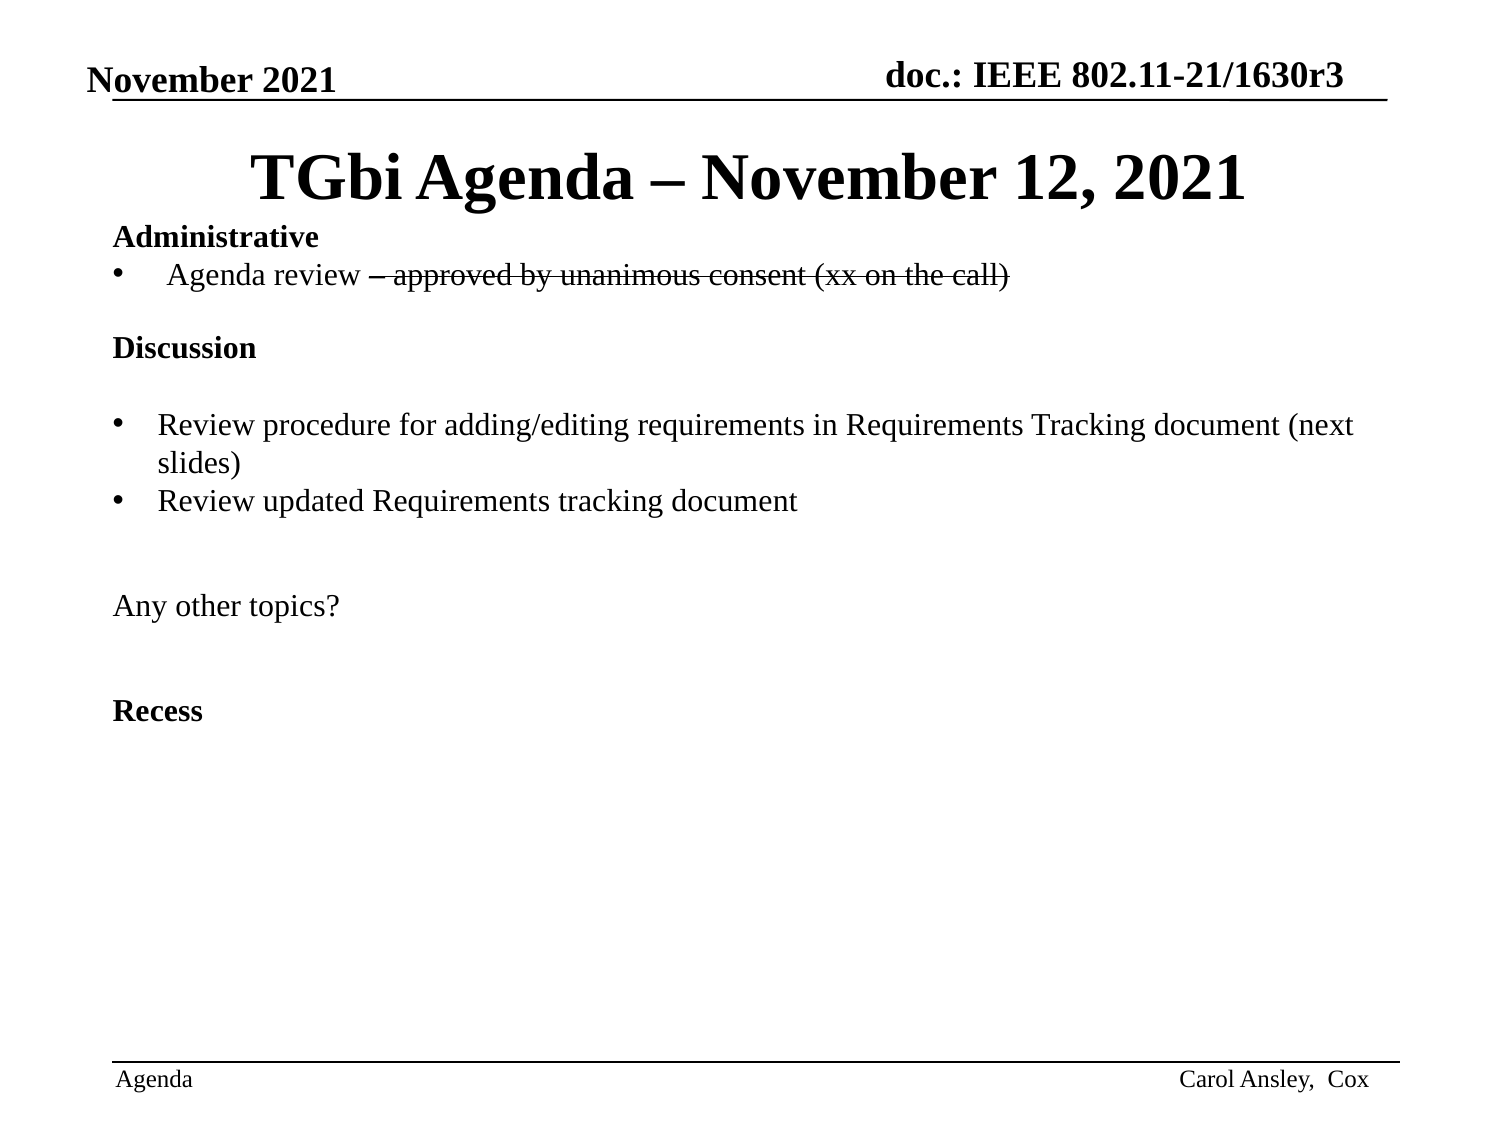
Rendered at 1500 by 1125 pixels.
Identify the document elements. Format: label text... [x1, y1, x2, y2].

title TGbi Agenda – November 12, 2021 [111, 124, 1388, 219]
list Administrative Agenda review – approved by unanimous consent (xx on the call) Discussion Review procedure for adding/editing requirements in Requirements Tracking document (next slides) Review updated Requirements tracking document Any other topics? Recess [111, 219, 1435, 1076]
